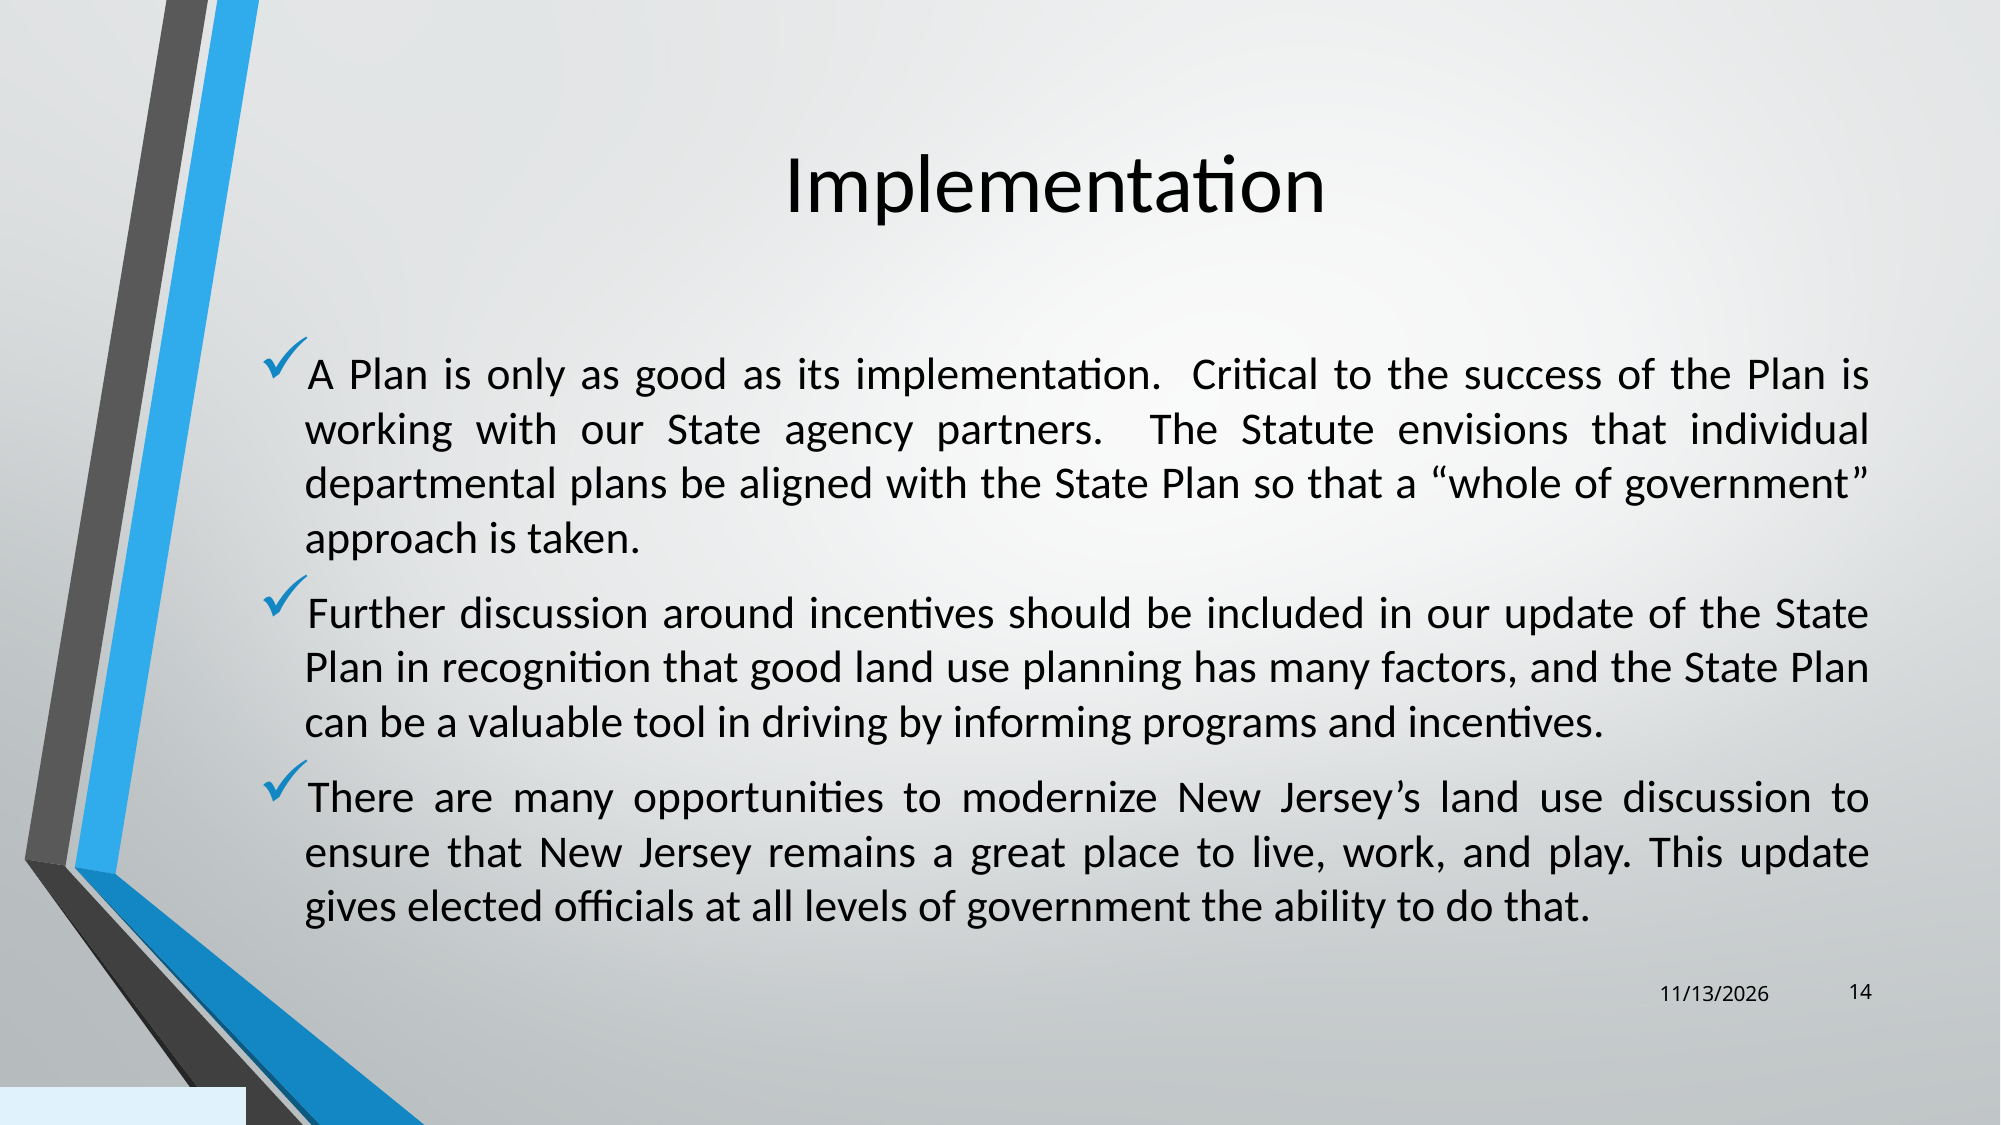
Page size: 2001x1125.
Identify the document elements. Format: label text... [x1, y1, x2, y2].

slide_number 14 [1796, 962, 1887, 1023]
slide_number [1596, 965, 1784, 1025]
title Implementation [243, 36, 1887, 322]
list A Plan is only as good as its implementation. Critical to the success of the Plan is working with our State agency partners. The Statute envisions that individual departmental plans be aligned with the State Plan so that a “whole of government” approach is taken. Further discussion around incentives should be included in our update of the State Plan in recognition that good land use planning has many factors, and the State Plan can be a valuable tool in driving by informing programs and incentives. There are many opportunities to modernize New Jersey’s land use discussion to ensure that New Jersey remains a great place to live, work, and play. This update gives elected officials at all levels of government the ability to do that. [243, 336, 1887, 950]
